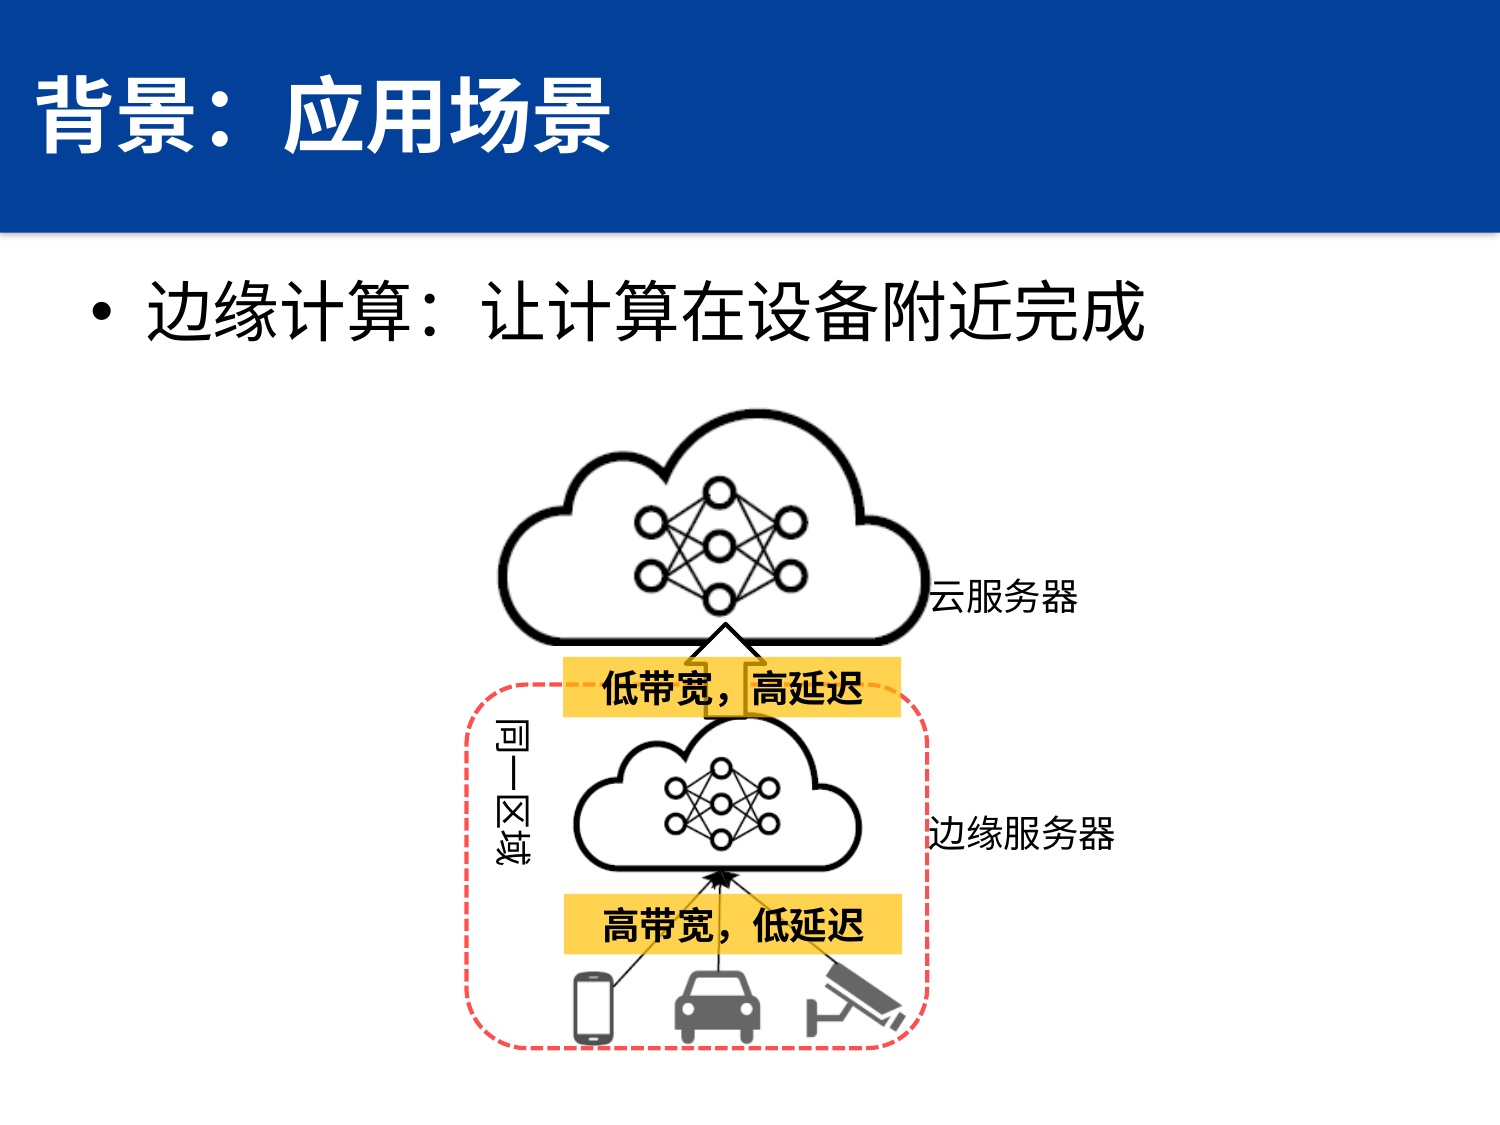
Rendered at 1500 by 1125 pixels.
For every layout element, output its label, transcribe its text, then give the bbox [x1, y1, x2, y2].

text_box 同一区域 [902, 693, 911, 703]
text_box 同一区域 [919, 863, 930, 1018]
text_box 低带宽，高延迟 [563, 656, 902, 703]
picture [466, 396, 1010, 646]
text_box 同一区域 [464, 682, 563, 1051]
text_box 云服务器 [1014, 565, 1140, 626]
text_box 同一区域 [918, 709, 930, 802]
title 背景：应用场景 [17, 19, 1368, 207]
list 边缘计算：让计算在设备附近完成 [75, 262, 1425, 1005]
text_box 边缘服务器 [919, 802, 1140, 863]
picture [551, 704, 915, 1054]
